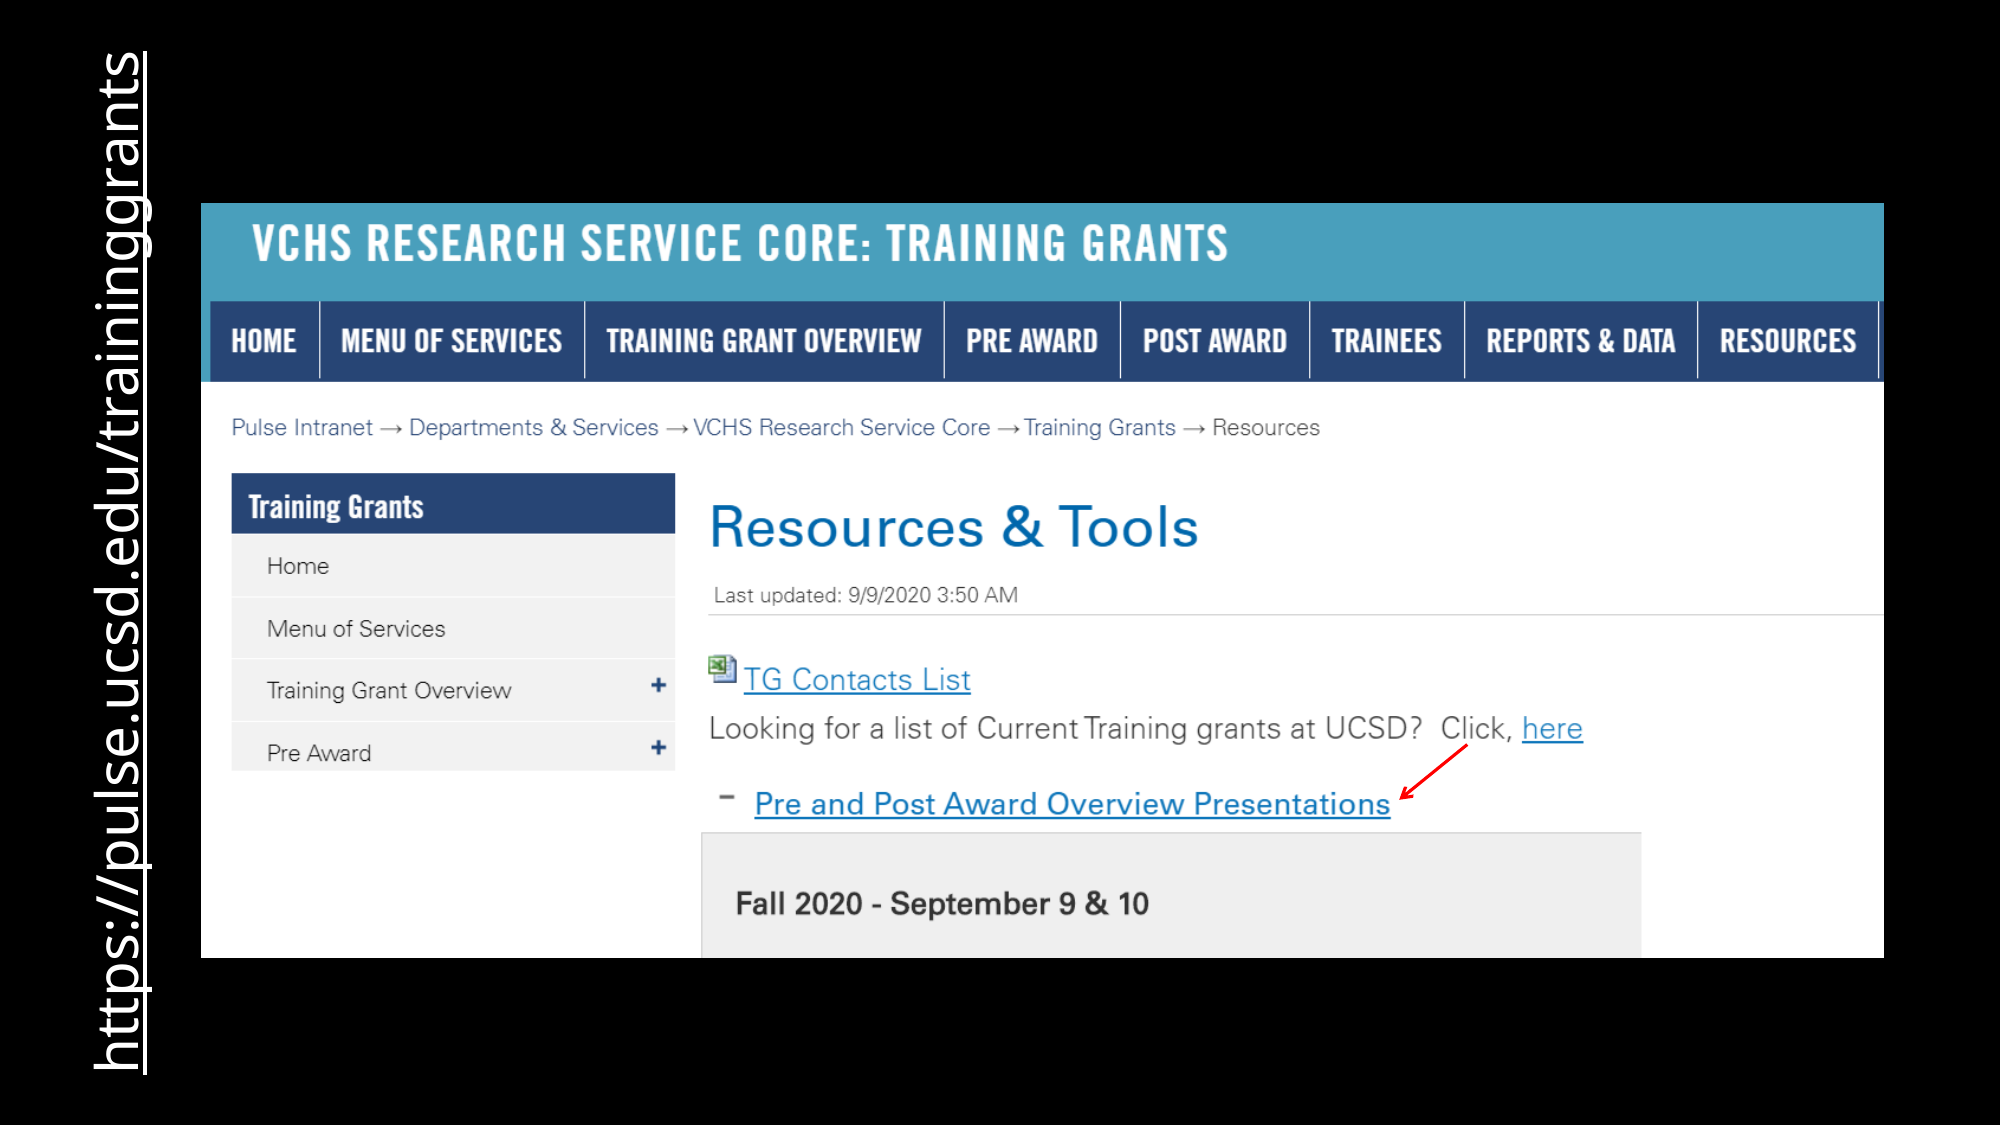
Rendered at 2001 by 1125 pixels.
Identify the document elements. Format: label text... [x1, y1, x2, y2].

title https://pulse.ucsd.edu/traininggrants [32, 0, 207, 1125]
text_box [1399, 744, 1468, 800]
picture [201, 203, 1885, 958]
